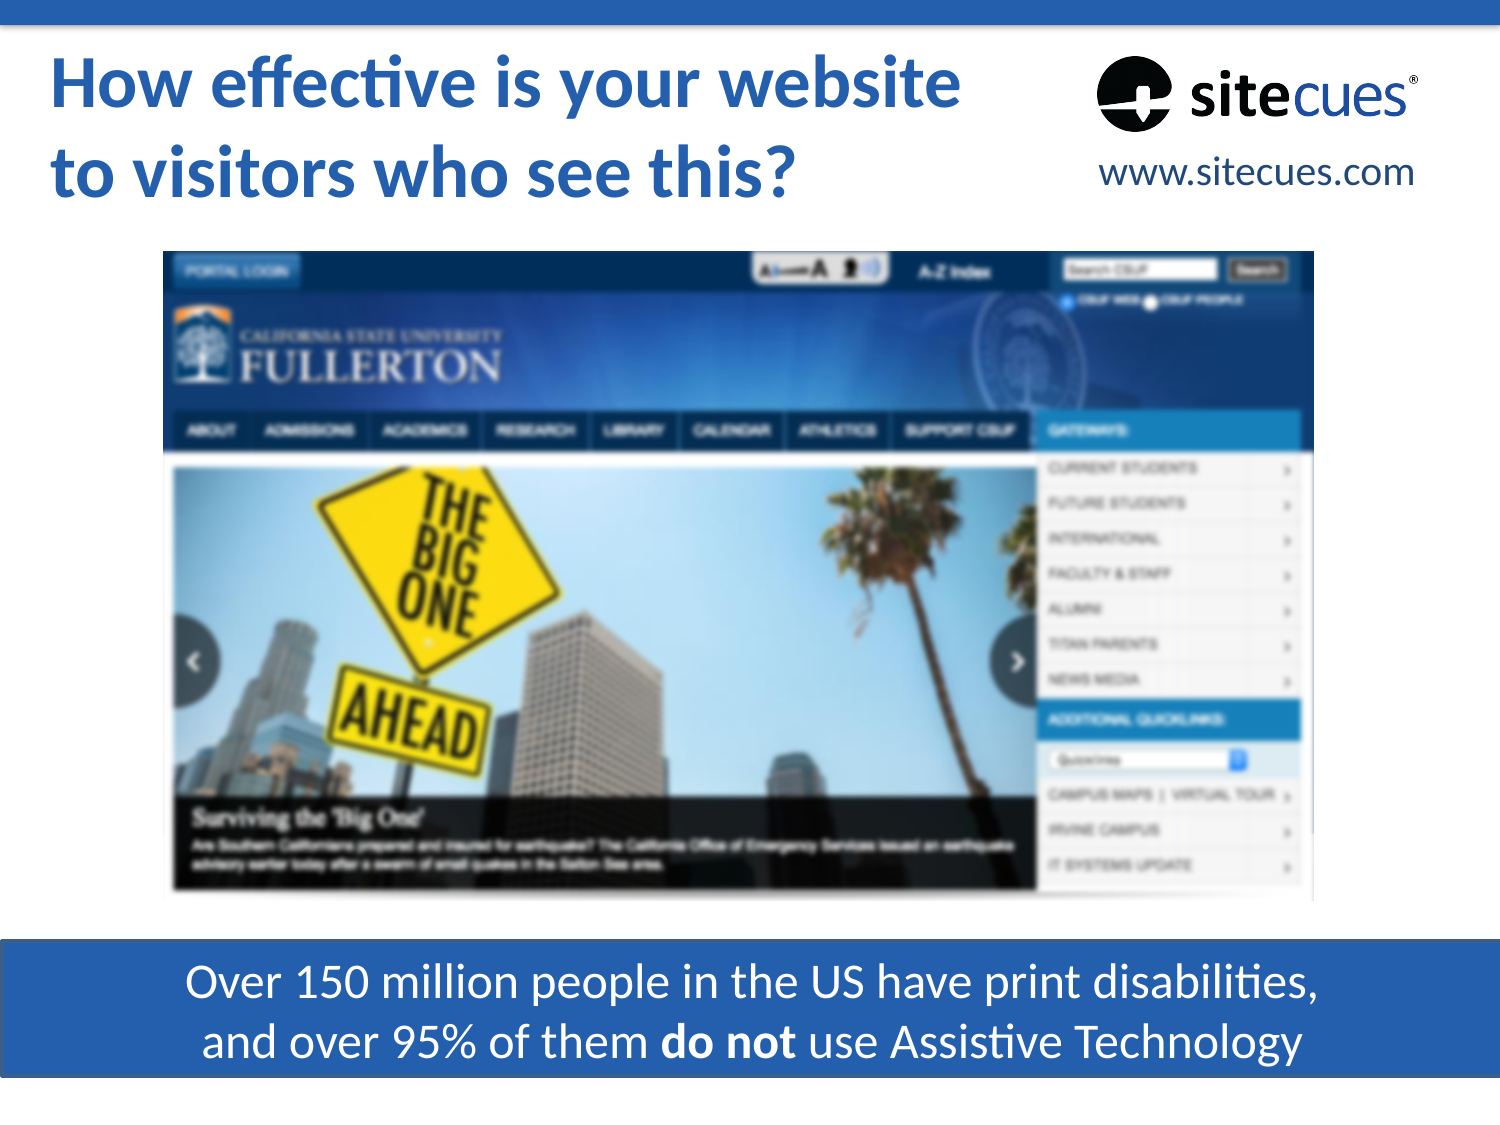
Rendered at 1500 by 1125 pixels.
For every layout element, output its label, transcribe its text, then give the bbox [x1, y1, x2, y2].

picture [1096, 55, 1418, 133]
text_box How effective is your website to visitors who see this? [35, 25, 1488, 175]
text_box www.sitecues.com [1098, 149, 1417, 195]
text_box Over 150 million people in the US have print disabilities, and over 95% of them do not use Assistive Technology [0, 939, 1500, 1078]
picture [163, 251, 1314, 901]
